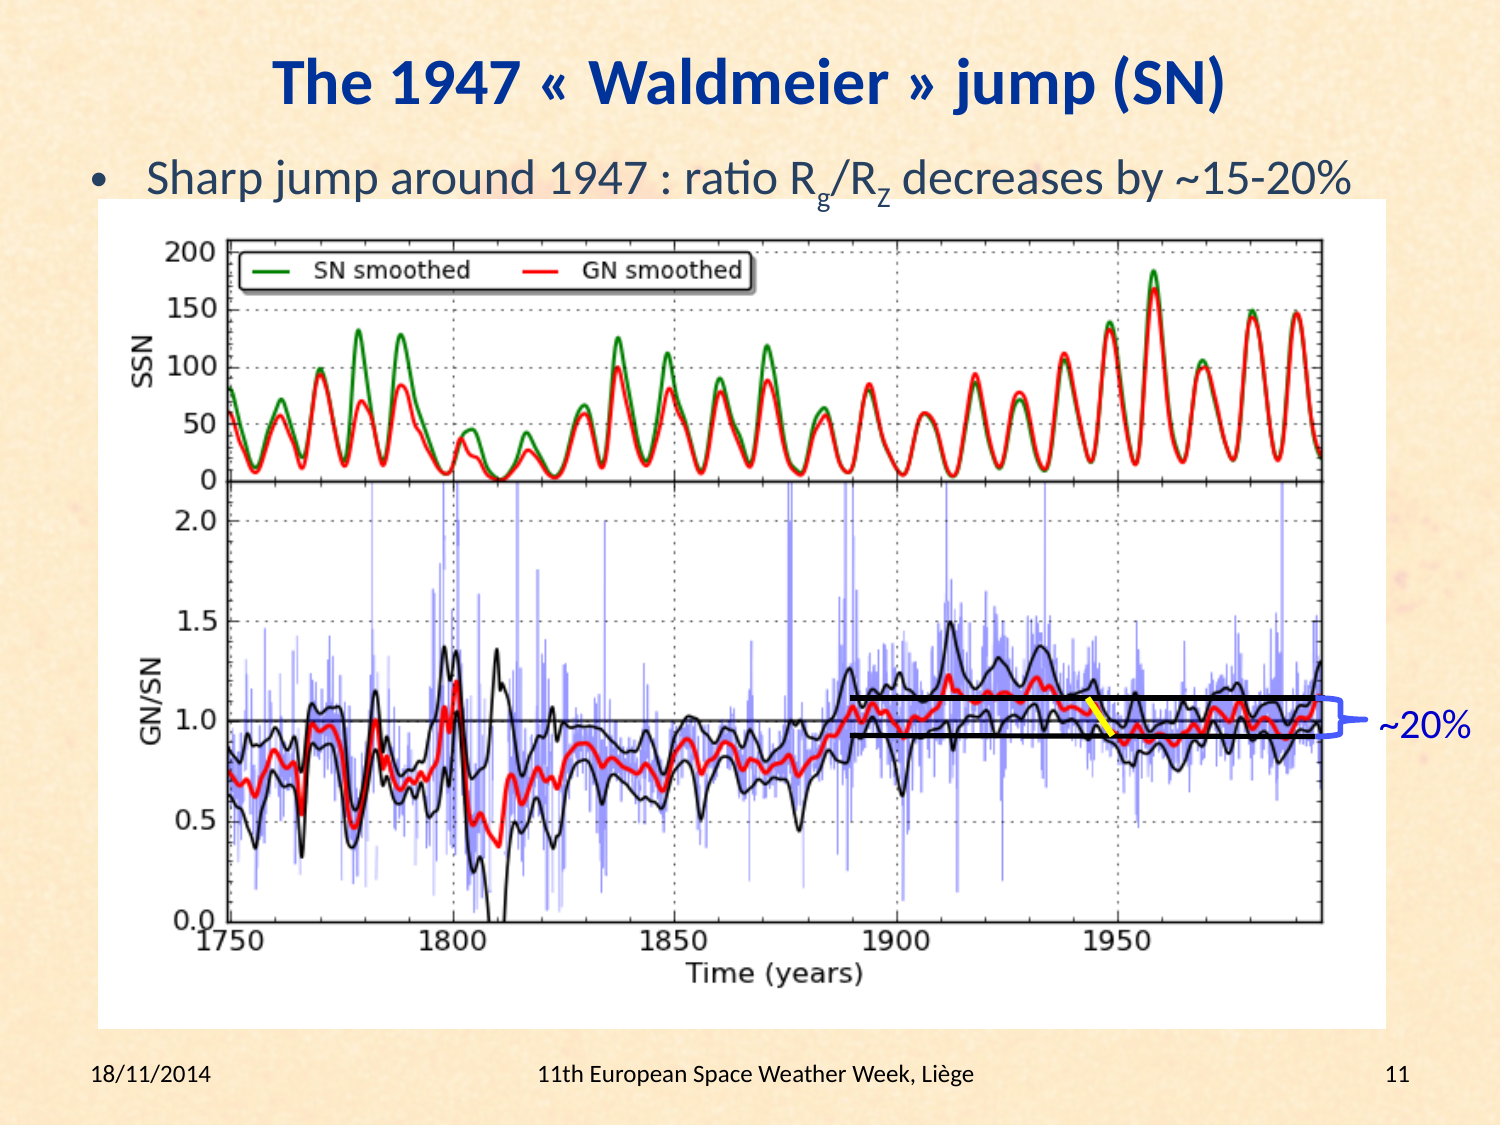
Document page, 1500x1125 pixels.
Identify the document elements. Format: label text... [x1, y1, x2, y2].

footer 11th European Space Weather Week, Liège [462, 1042, 1050, 1103]
picture [98, 199, 1386, 1029]
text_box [1087, 697, 1113, 736]
text_box ~20% [1390, 689, 1487, 755]
slide_number 11 [1074, 1042, 1425, 1103]
list Sharp jump around 1947 : ratio Rg/RZ decreases by ~15-20% [75, 137, 1425, 213]
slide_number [75, 1042, 425, 1103]
title The 1947 « Waldmeier » jump (SN) [75, 30, 1425, 126]
